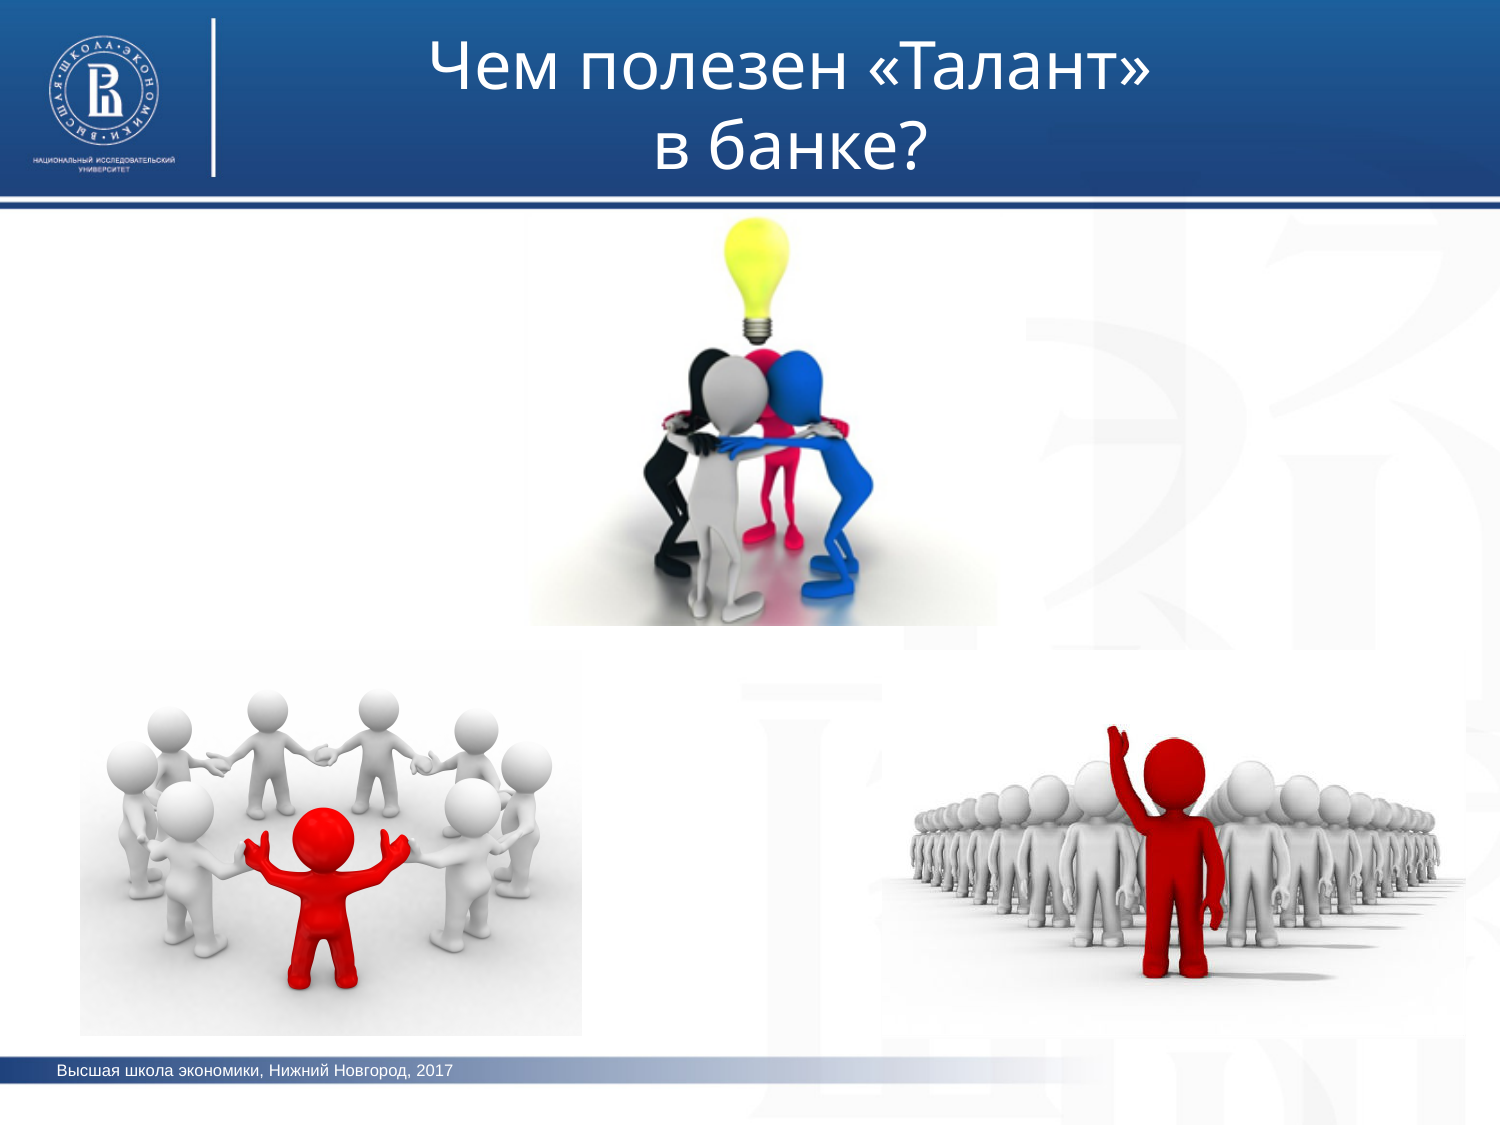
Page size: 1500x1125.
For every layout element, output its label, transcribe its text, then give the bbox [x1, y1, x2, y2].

text_box Высшая школа экономики, Нижний Новгород, 2017 [41, 1052, 722, 1093]
text_box Чем полезен «Талант» в банке? [234, 31, 1347, 175]
picture [0, 0, 1500, 1125]
